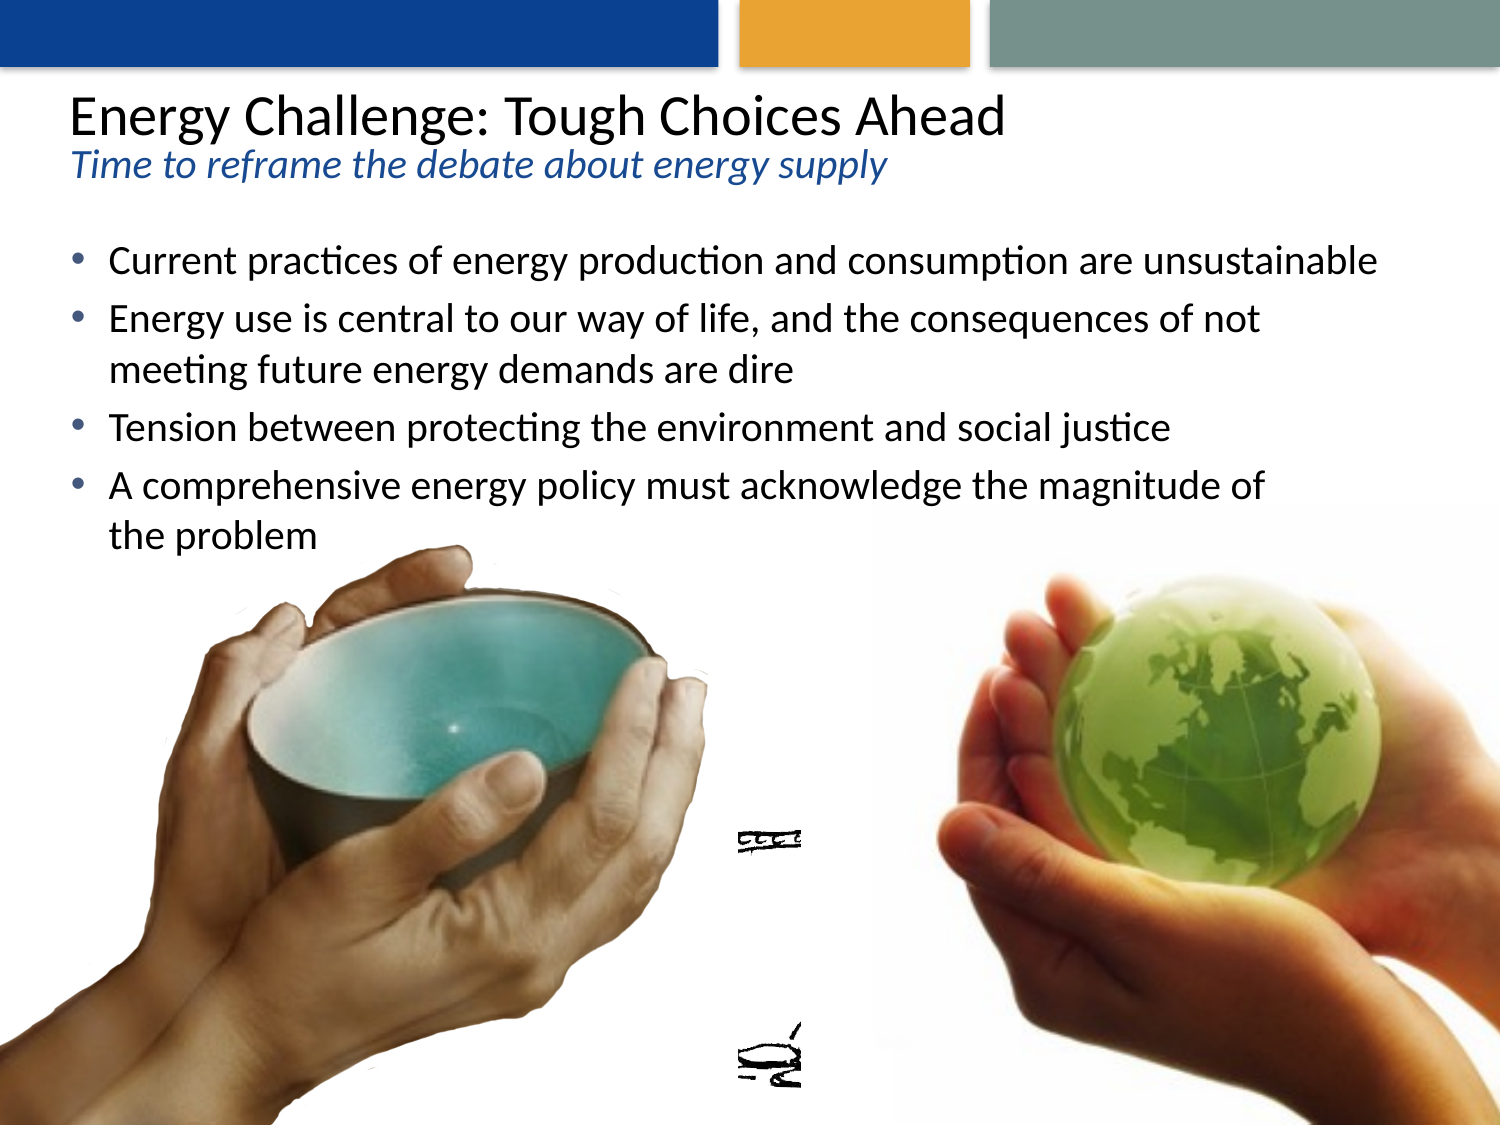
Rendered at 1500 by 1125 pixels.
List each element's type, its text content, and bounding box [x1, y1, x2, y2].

title Energy Challenge: Tough Choices Ahead Time to reframe the debate about energy supply [54, 44, 1406, 233]
list Current practices of energy production and consumption are unsustainable Energy use is central to our way of life, and the consequences of not meeting future energy demands are dire Tension between protecting the environment and social justice A comprehensive energy policy must acknowledge the magnitude of the problem [55, 225, 1406, 503]
picture [0, 483, 1500, 1125]
